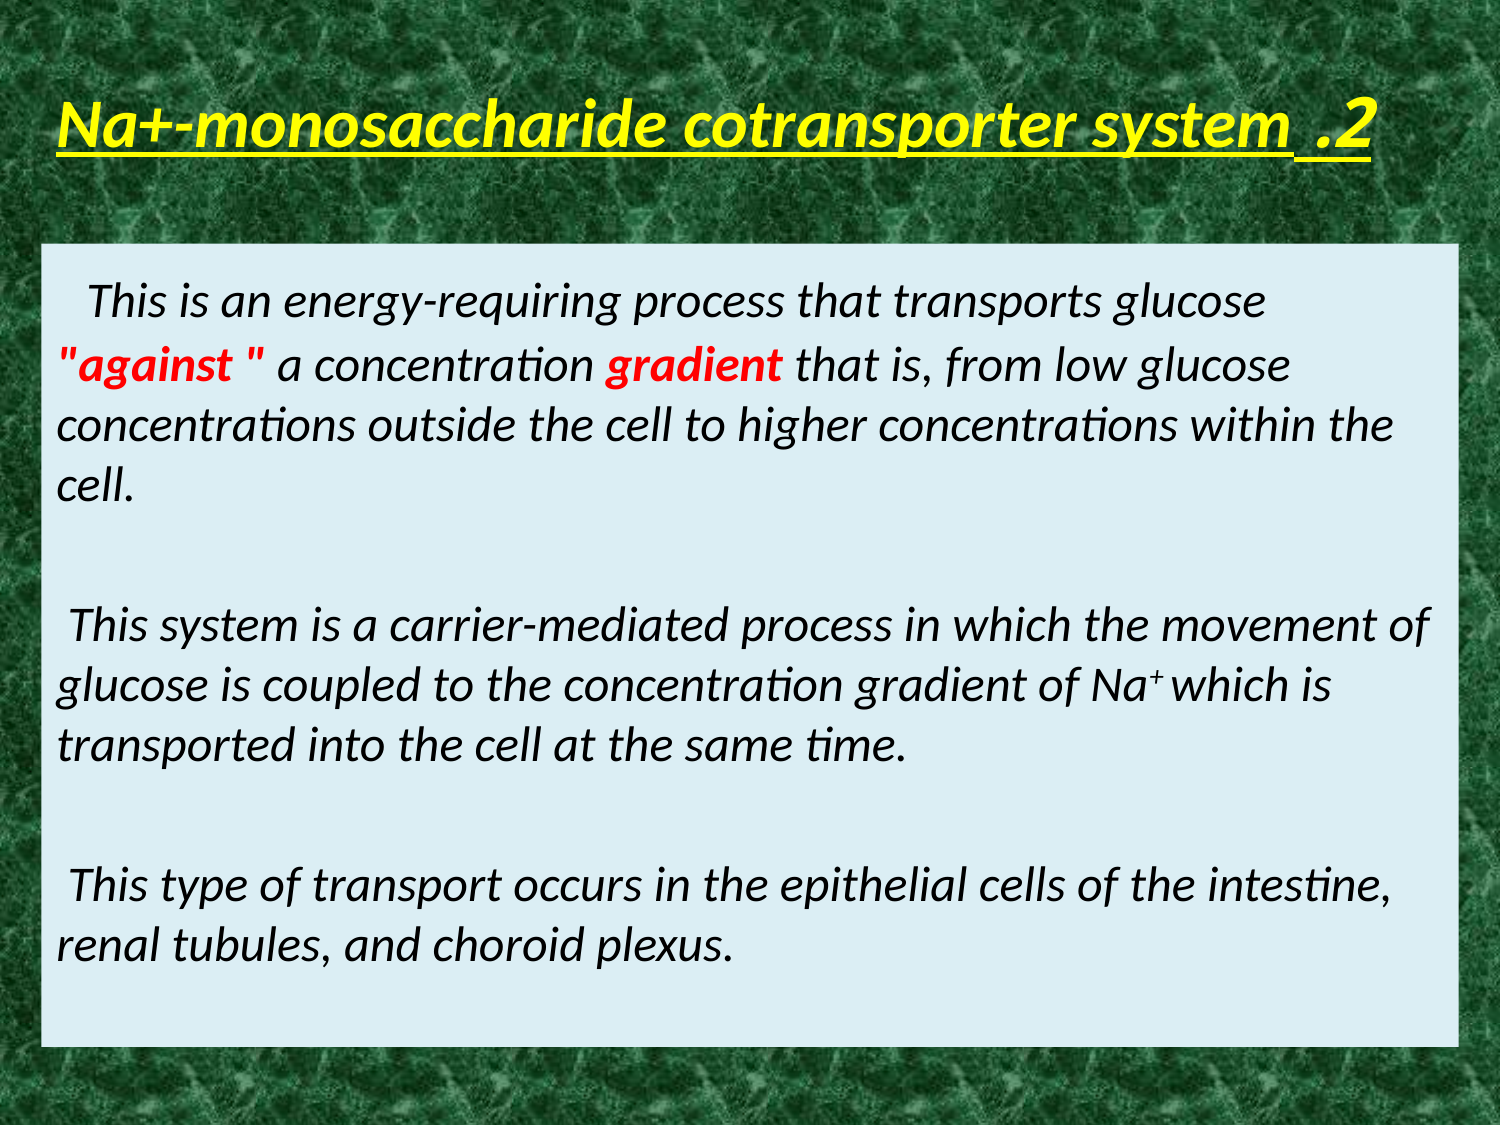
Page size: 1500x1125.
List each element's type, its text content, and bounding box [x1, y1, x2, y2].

list This is an energy-requiring process that transports glucose "against " a concentration gradient that is, from low glucose concentrations outside the cell to higher concentrations within the cell. This system is a carrier-mediated process in which the movement of glucose is coupled to the concentration gradient of Na+ which is transported into the cell at the same time. This type of transport occurs in the epithelial cells of the intestine, renal tubules, and choroid plexus. [41, 243, 1459, 1047]
picture [0, 0, 1500, 1125]
title 2. Na+-monosaccharide cotransporter system [41, 30, 1427, 209]
